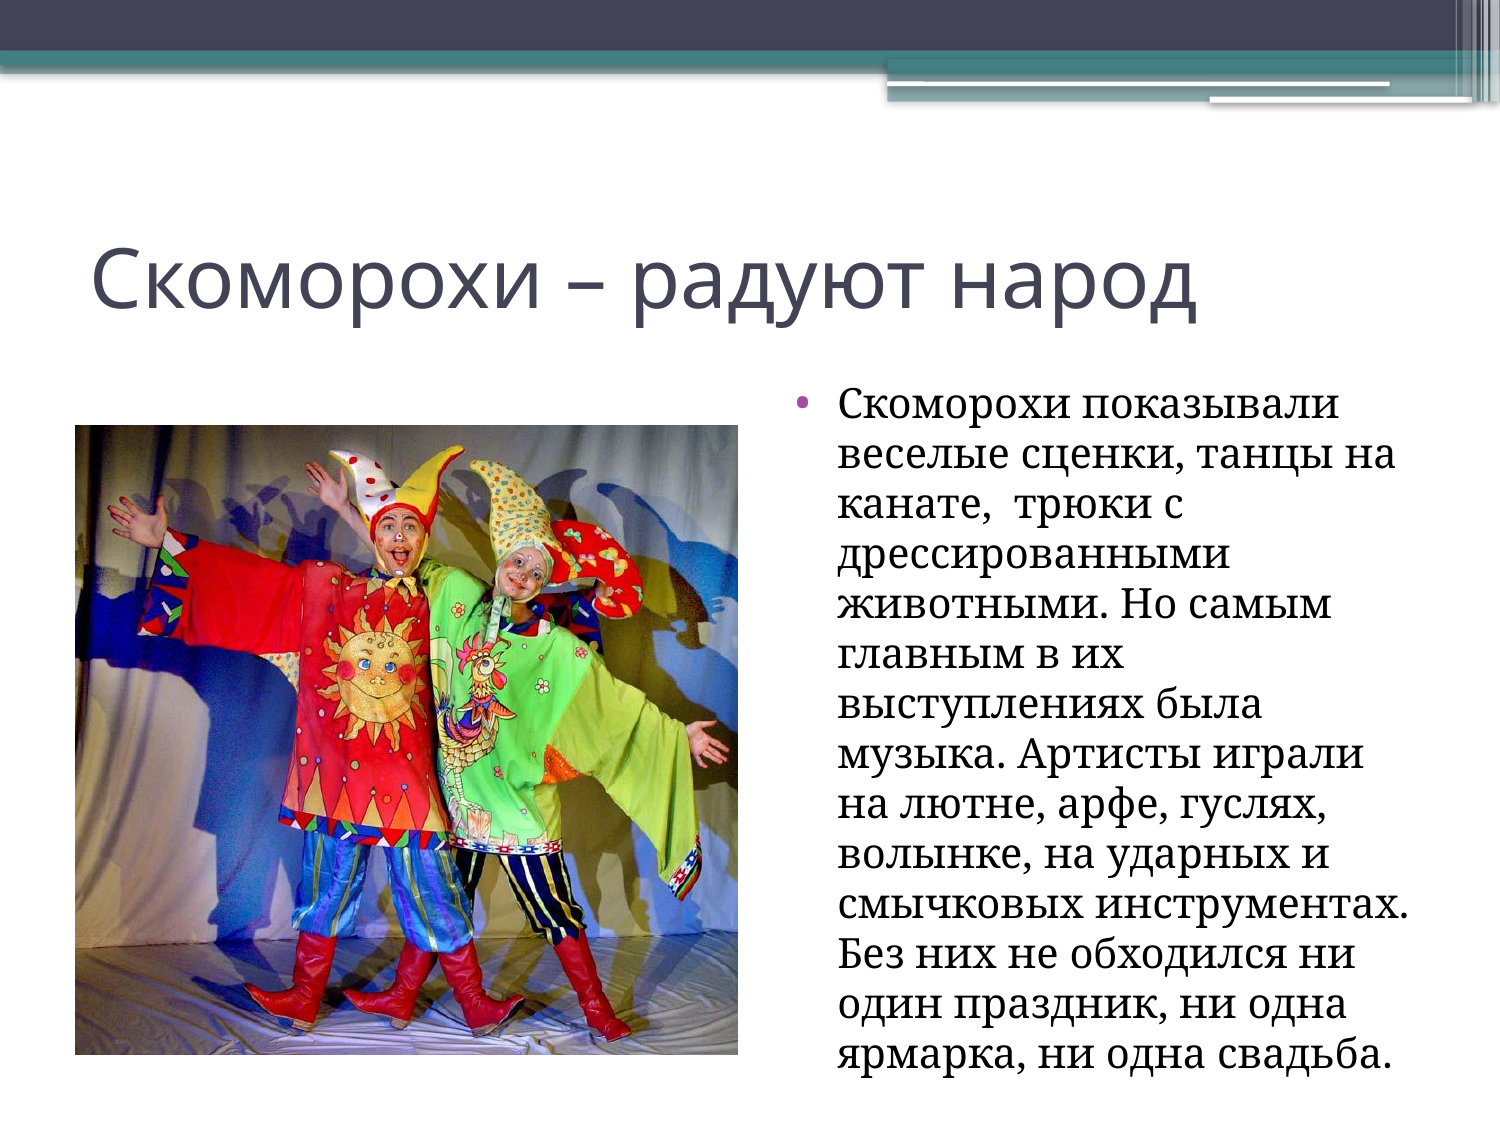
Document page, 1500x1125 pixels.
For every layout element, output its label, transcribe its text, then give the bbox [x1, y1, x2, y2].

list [74, 425, 738, 1055]
list Скоморохи показывали веселые сценки, танцы на канате, трюки с дрессированными животными. Но самым главным в их выступлениях была музыка. Артисты играли на лютне, арфе, гуслях, волынке, на ударных и смычковых инструментах. Без них не обходился ни один праздник, ни одна ярмарка, ни одна свадьба. [762, 368, 1425, 1112]
title Скоморохи – радуют народ [75, 187, 1425, 363]
